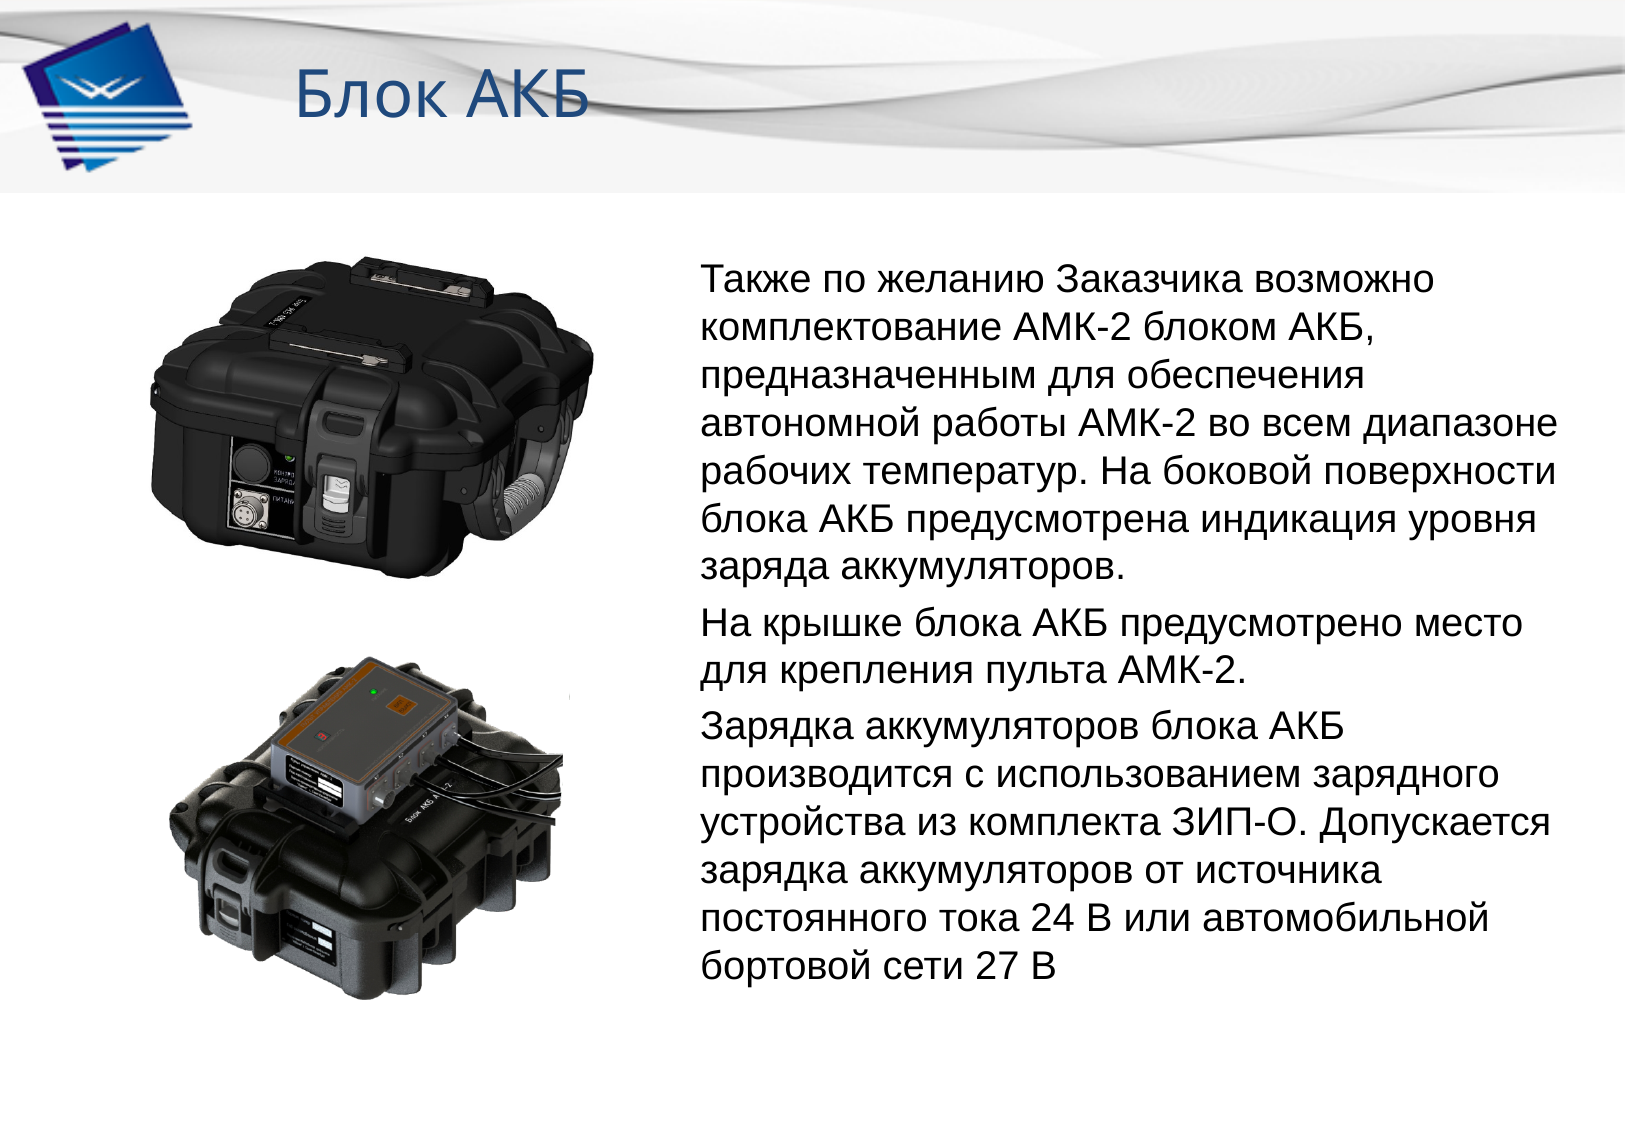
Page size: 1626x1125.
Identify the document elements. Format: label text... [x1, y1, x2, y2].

list Также по желанию Заказчика возможно комплектование АМК-2 блоком АКБ, предназначенным для обеспечения автономной работы АМК-2 во всем диапазоне рабочих температур. На боковой поверхности блока АКБ предусмотрена индикация уровня заряда аккумуляторов. На крышке блока АКБ предусмотрено место для крепления пульта АМК-2. Зарядка аккумуляторов блока АКБ производится с использованием зарядного устройства из комплекта ЗИП-О. Допускается зарядка аккумуляторов от источника постоянного тока 24 В или автомобильной бортовой сети 27 В [682, 243, 1581, 1012]
picture [138, 252, 600, 584]
picture [0, 0, 1625, 193]
picture [169, 656, 570, 1001]
